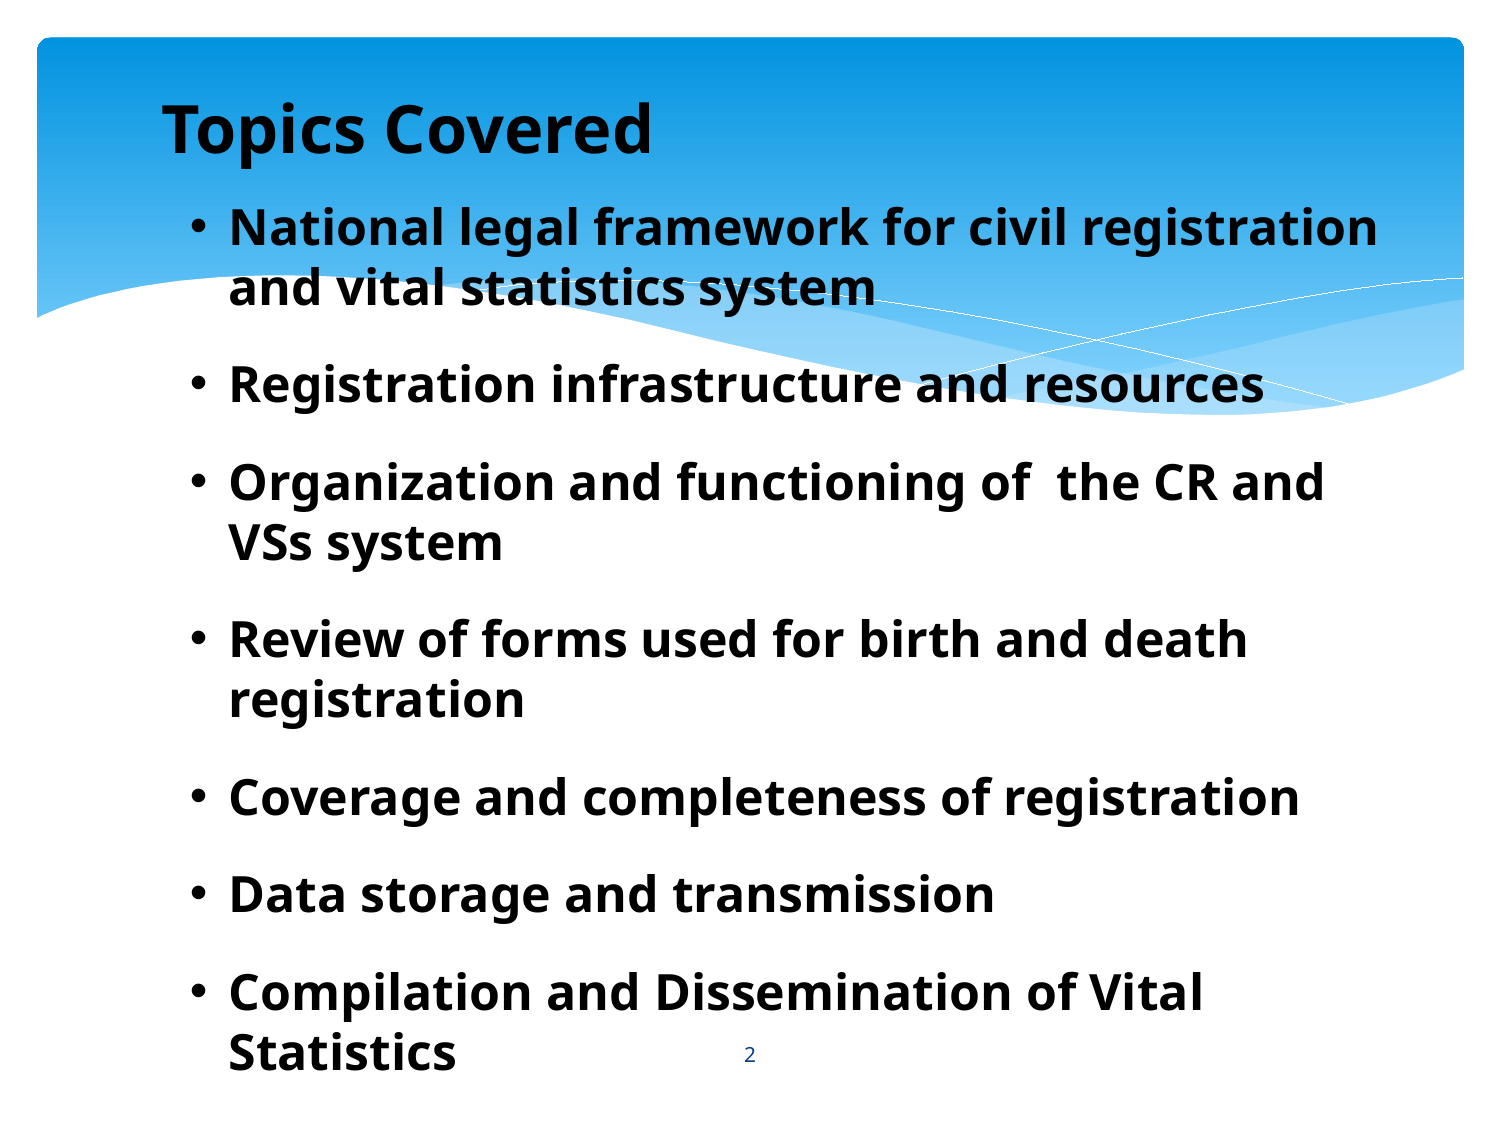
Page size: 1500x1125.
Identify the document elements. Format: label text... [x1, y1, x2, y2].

text_box National legal framework for civil registration and vital statistics system Registration infrastructure and resources Organization and functioning of the CR and VSs system Review of forms used for birth and death registration Coverage and completeness of registration Data storage and transmission Compilation and Dissemination of Vital Statistics Challenges [174, 187, 1400, 1125]
slide_number 2 [654, 1025, 846, 1086]
text_box Topics Covered [146, 79, 670, 174]
